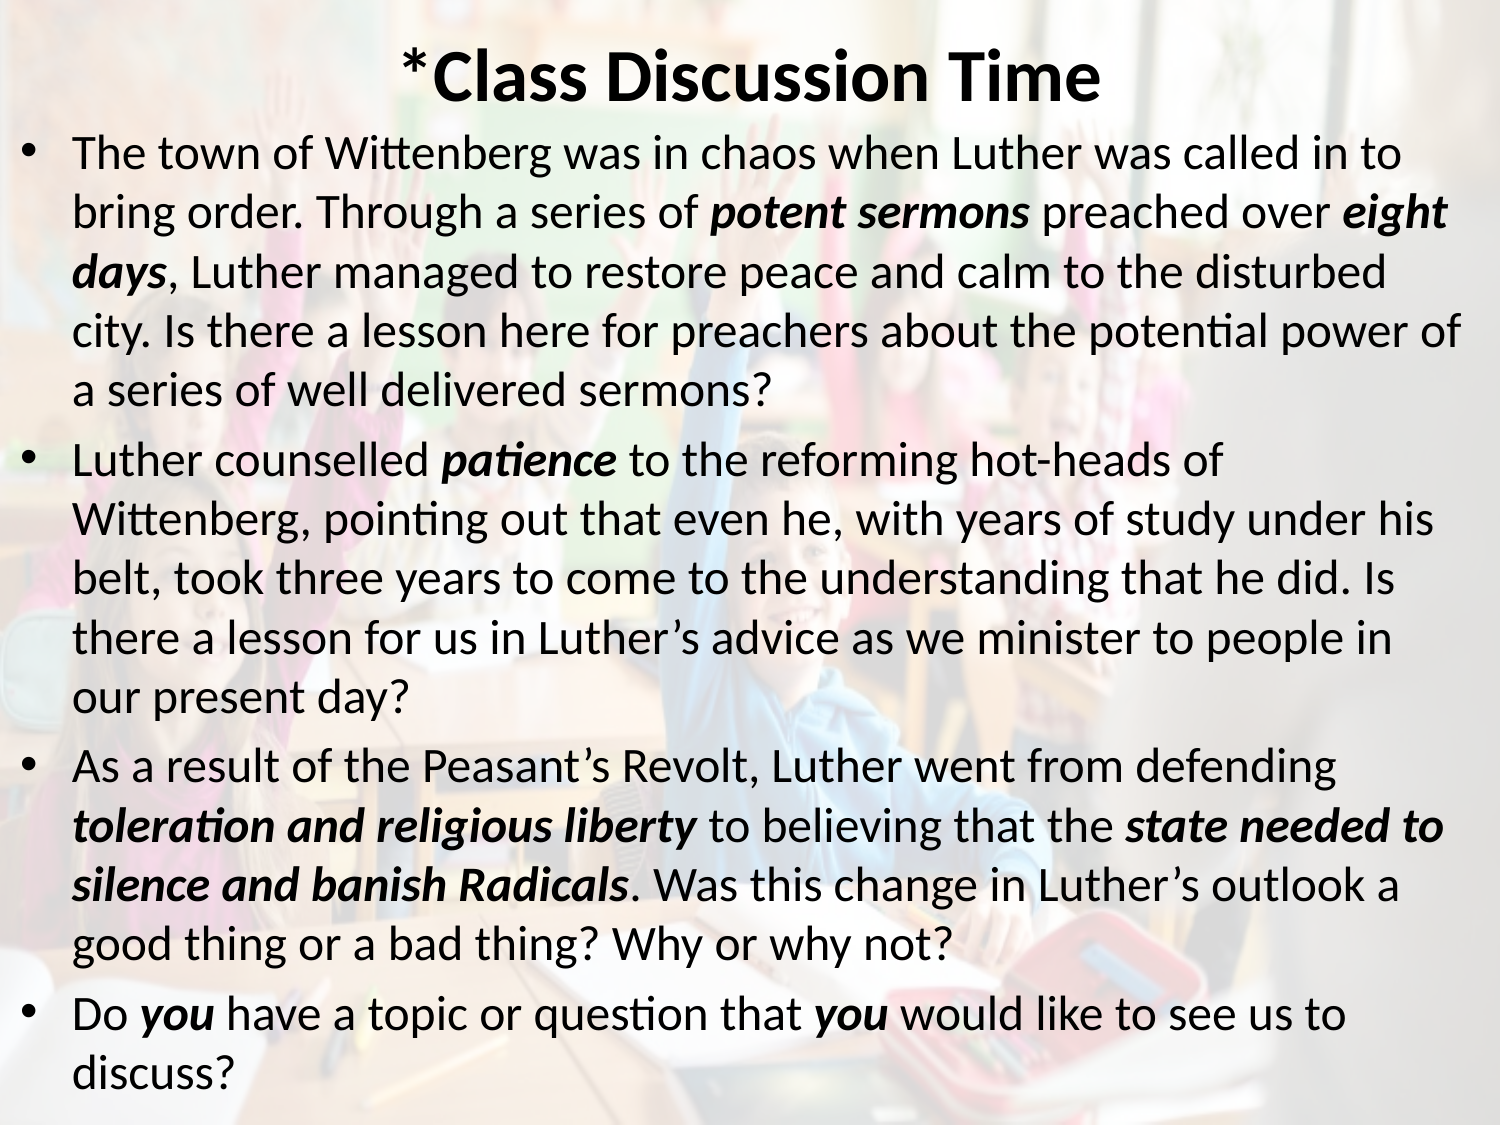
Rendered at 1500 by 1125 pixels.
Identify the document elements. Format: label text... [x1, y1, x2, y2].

title *Class Discussion Time [0, 4, 1500, 138]
list The town of Wittenberg was in chaos when Luther was called in to bring order. Through a series of potent sermons preached over eight days, Luther managed to restore peace and calm to the disturbed city. Is there a lesson here for preachers about the potential power of a series of well delivered sermons? Luther counselled patience to the reforming hot-heads of Wittenberg, pointing out that even he, with years of study under his belt, took three years to come to the understanding that he did. Is there a lesson for us in Luther’s advice as we minister to people in our present day? As a result of the Peasant’s Revolt, Luther went from defending toleration and religious liberty to believing that the state needed to silence and banish Radicals. Was this change in Luther’s outlook a good thing or a bad thing? Why or why not? Do you have a topic or question that you would like to see us to discuss? [5, 112, 1481, 1125]
